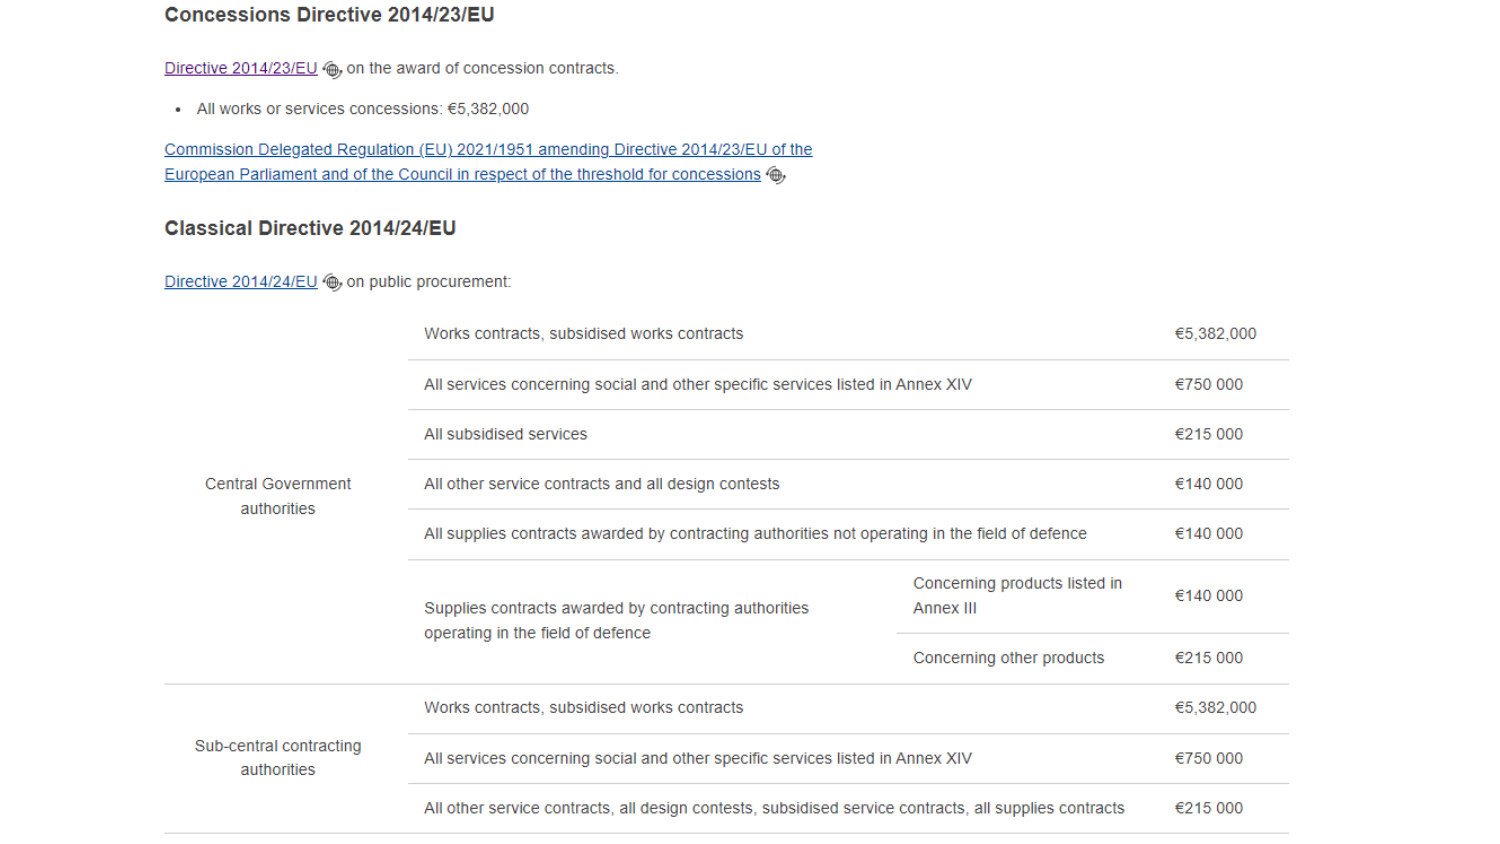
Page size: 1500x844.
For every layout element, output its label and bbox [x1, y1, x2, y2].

picture [150, 0, 1350, 844]
